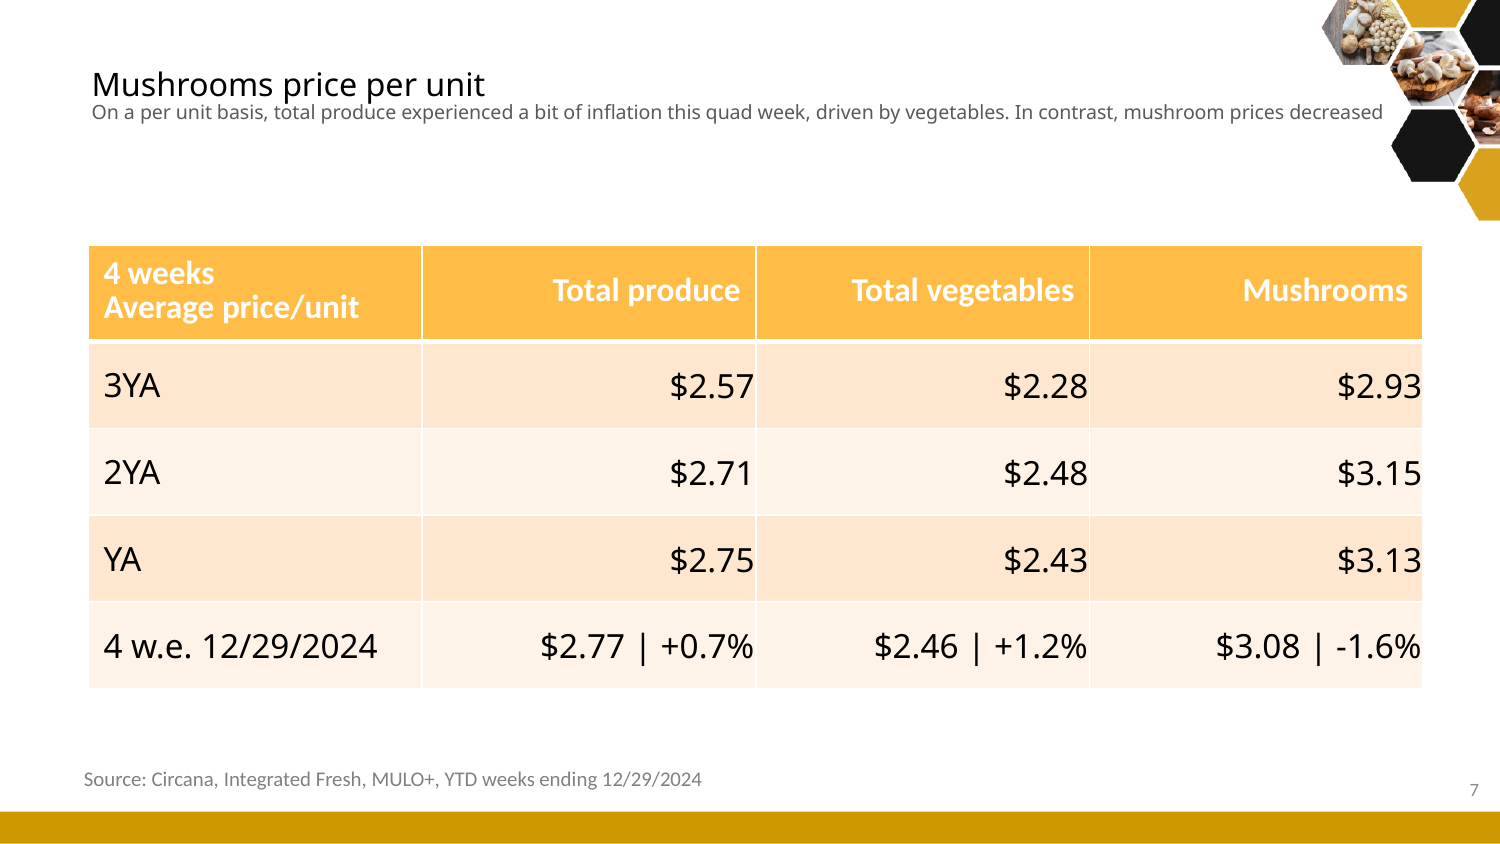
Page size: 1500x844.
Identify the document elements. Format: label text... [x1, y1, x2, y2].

table_cell $2.93 [1090, 344, 1422, 428]
table_cell $2.48 [757, 429, 1089, 514]
table_cell 3YA [89, 344, 421, 428]
table_cell $3.13 [1090, 516, 1422, 601]
text_box Source: Circana, Integrated Fresh, MULO+, YTD weeks ending 12/29/2024 [69, 757, 718, 798]
table_cell 2YA [89, 429, 421, 514]
table_cell $2.77 | +0.7% [423, 603, 755, 688]
table_cell $2.57 [423, 344, 755, 428]
picture [0, 0, 1500, 811]
slide_number 7 [1156, 766, 1495, 812]
table_cell $2.43 [757, 516, 1089, 601]
table_header Total vegetables [757, 246, 1089, 339]
table_cell YA [89, 516, 421, 601]
title Mushrooms price per unit On a per unit basis, total produce experienced a bit of inflation this quad week, driven by vegetables. In contrast, mushroom prices decreased [76, 55, 1436, 137]
table_cell $2.46 | +1.2% [757, 603, 1089, 688]
table_cell 4 w.e. 12/29/2024 [89, 603, 421, 688]
table_cell $2.28 [757, 344, 1089, 428]
table_header Mushrooms [1090, 246, 1422, 339]
table_header Total produce [423, 246, 755, 339]
table_cell $3.15 [1090, 429, 1422, 514]
table_cell $2.71 [423, 429, 755, 514]
table_header 4 weeks Average price/unit [89, 246, 421, 339]
table_cell $2.75 [423, 516, 755, 601]
table_cell $3.08 | -1.6% [1090, 603, 1422, 688]
